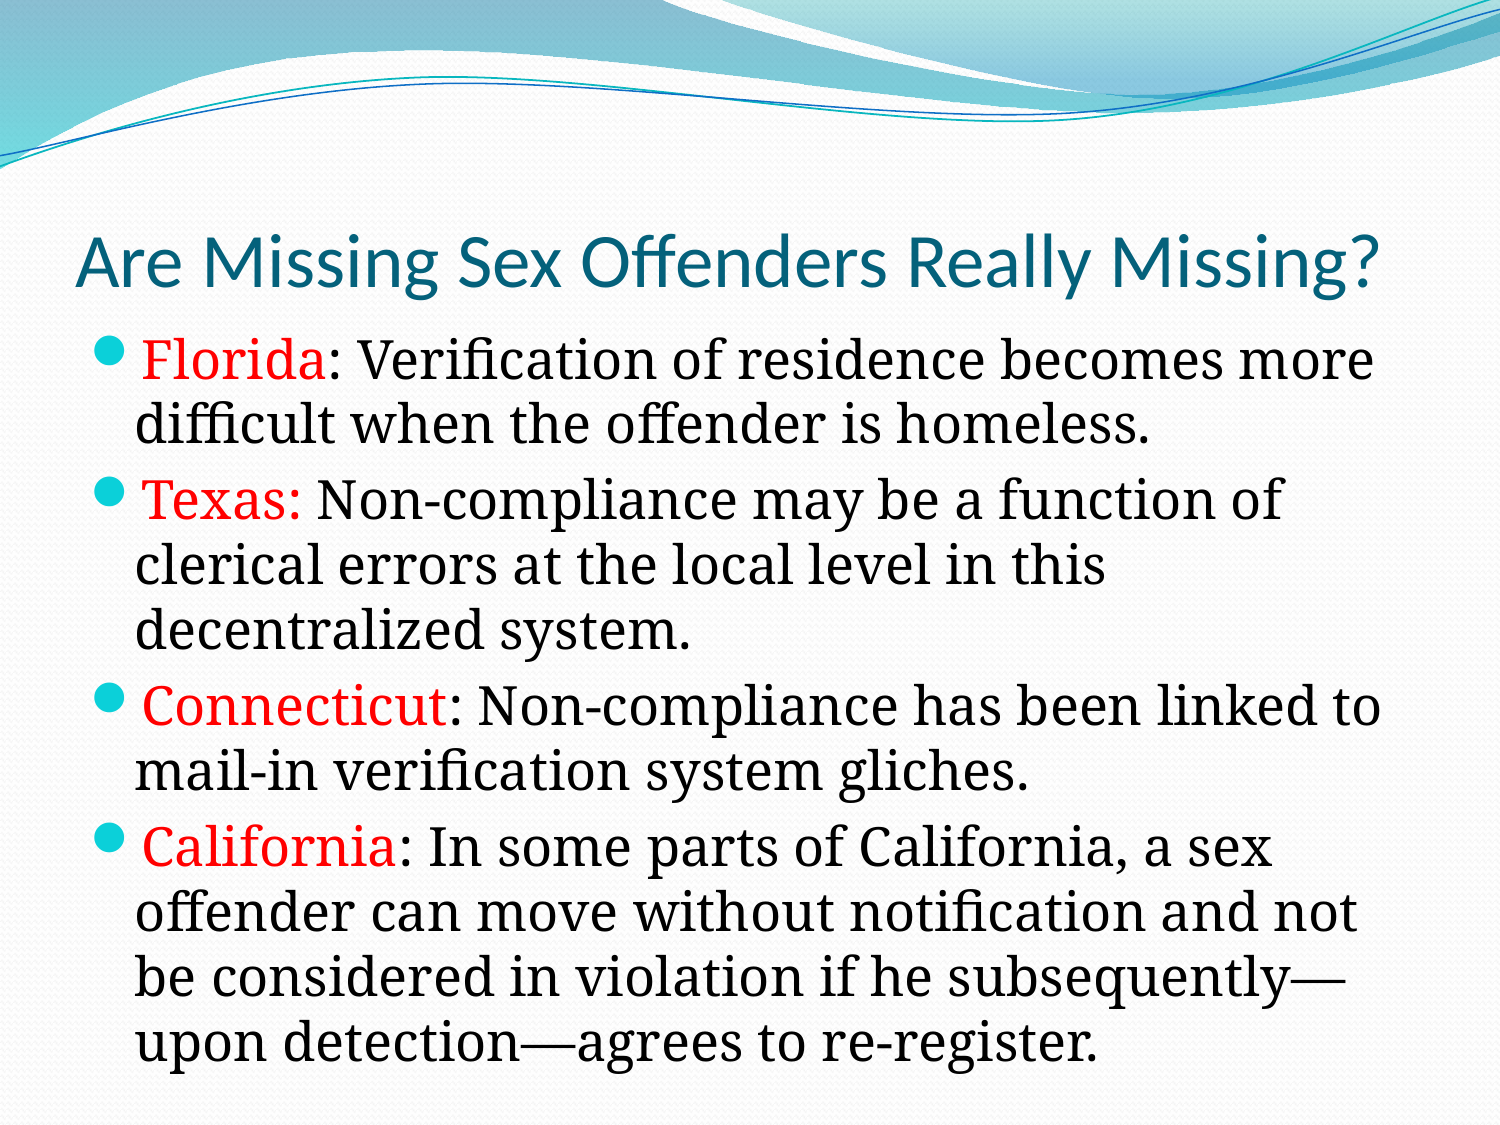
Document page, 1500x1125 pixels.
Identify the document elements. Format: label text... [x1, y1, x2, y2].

title Are Missing Sex Offenders Really Missing? [74, 115, 1426, 304]
list Florida: Verification of residence becomes more difficult when the offender is homeless. Texas: Non-compliance may be a function of clerical errors at the local level in this decentralized system. Connecticut: Non-compliance has been linked to mail-in verification system gliches. California: In some parts of California, a sex offender can move without notification and not be considered in violation if he subsequently—upon detection—agrees to re-register. [74, 317, 1426, 1038]
